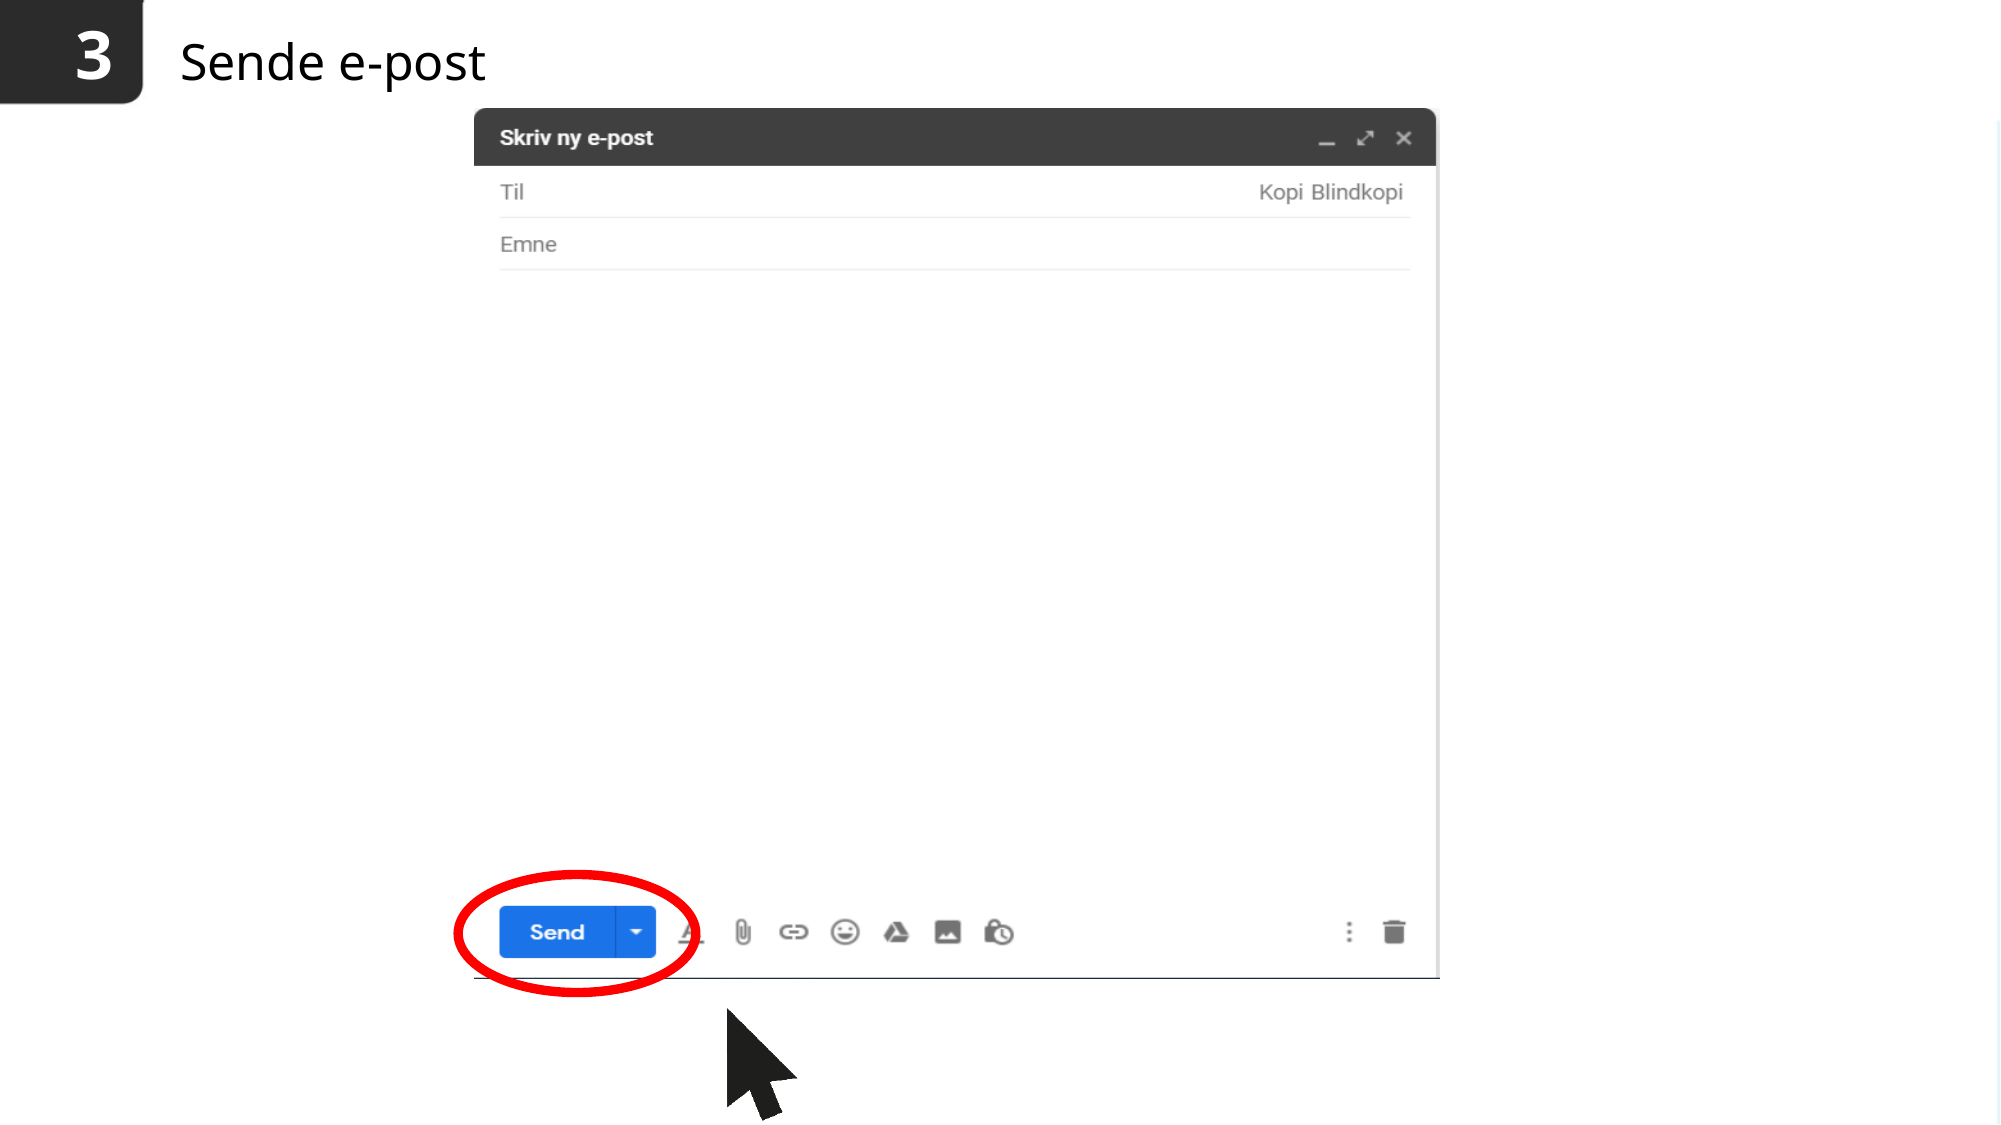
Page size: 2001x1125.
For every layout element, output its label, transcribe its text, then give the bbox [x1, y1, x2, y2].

picture [0, 0, 2000, 1125]
text_box [457, 902, 474, 965]
title Sende e-post [188, 34, 1864, 95]
text_box [498, 979, 656, 994]
text_box 3 [60, 20, 188, 95]
